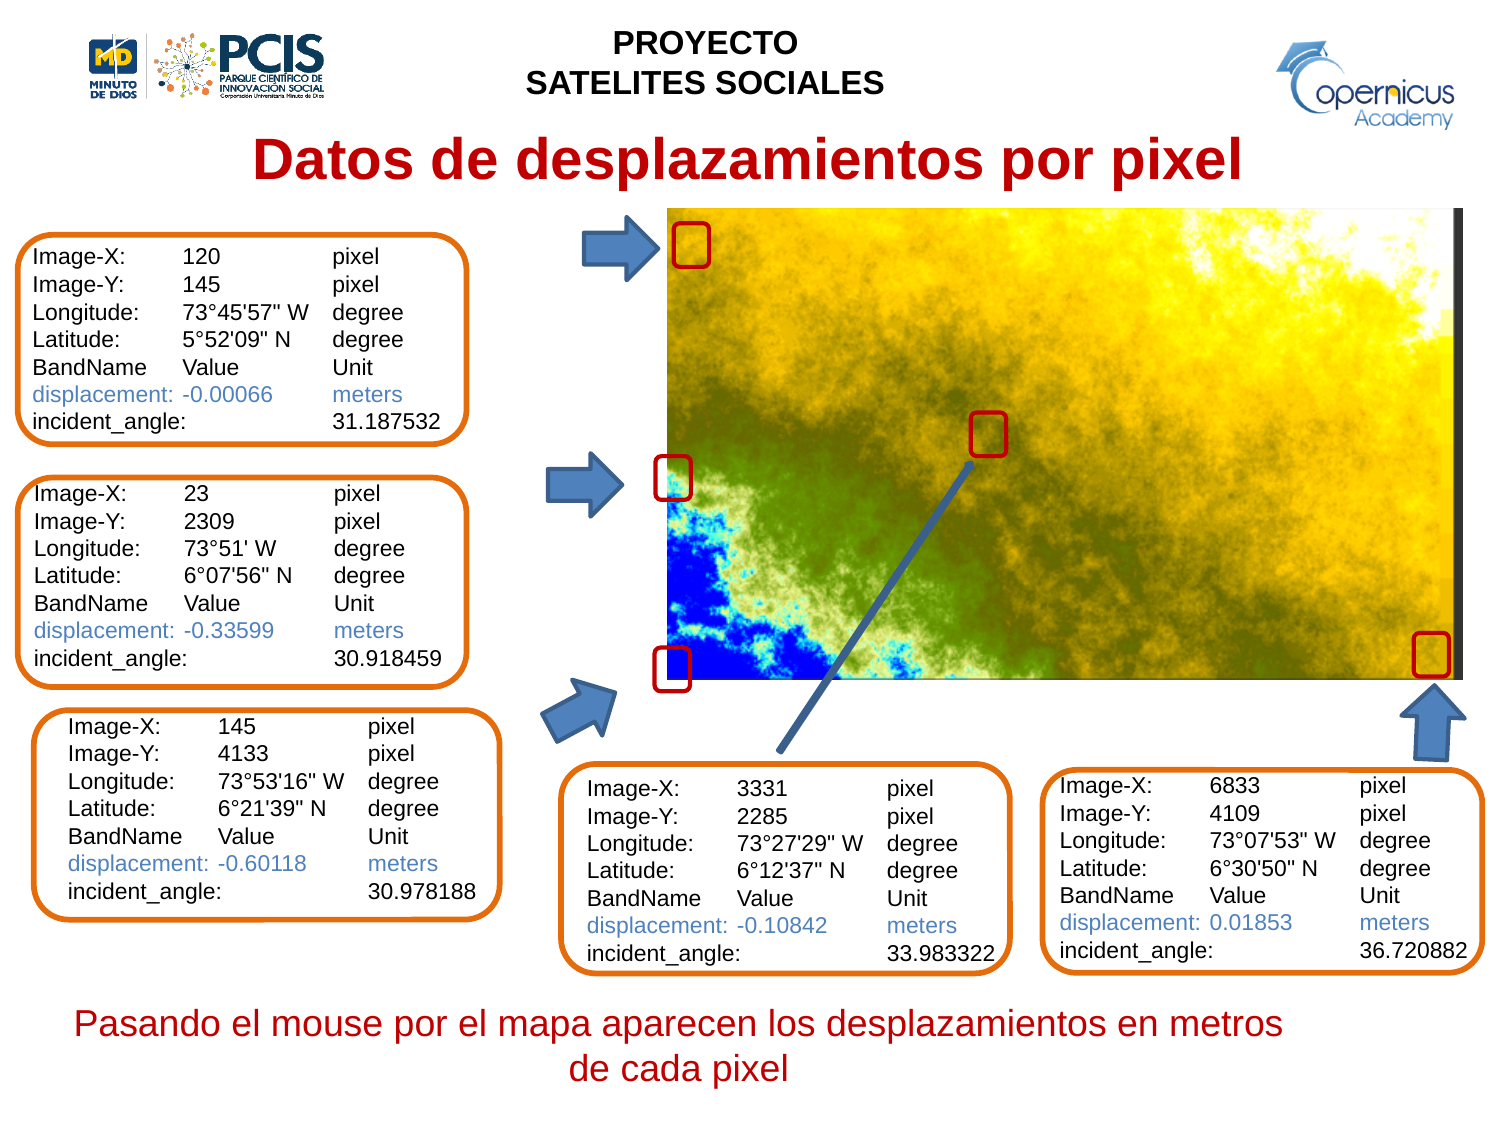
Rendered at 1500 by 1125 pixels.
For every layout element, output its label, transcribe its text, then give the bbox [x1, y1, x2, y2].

text_box Datos de desplazamientos por pixel [238, 114, 1260, 199]
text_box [17, 207, 1500, 1004]
picture [89, 33, 324, 99]
text_box PROYECTO SATELITES SOCIALES [510, 13, 901, 109]
picture [1271, 33, 1461, 143]
text_box Pasando el mouse por el mapa aparecen los desplazamientos en metros de cada pixel [33, 1013, 1324, 1097]
